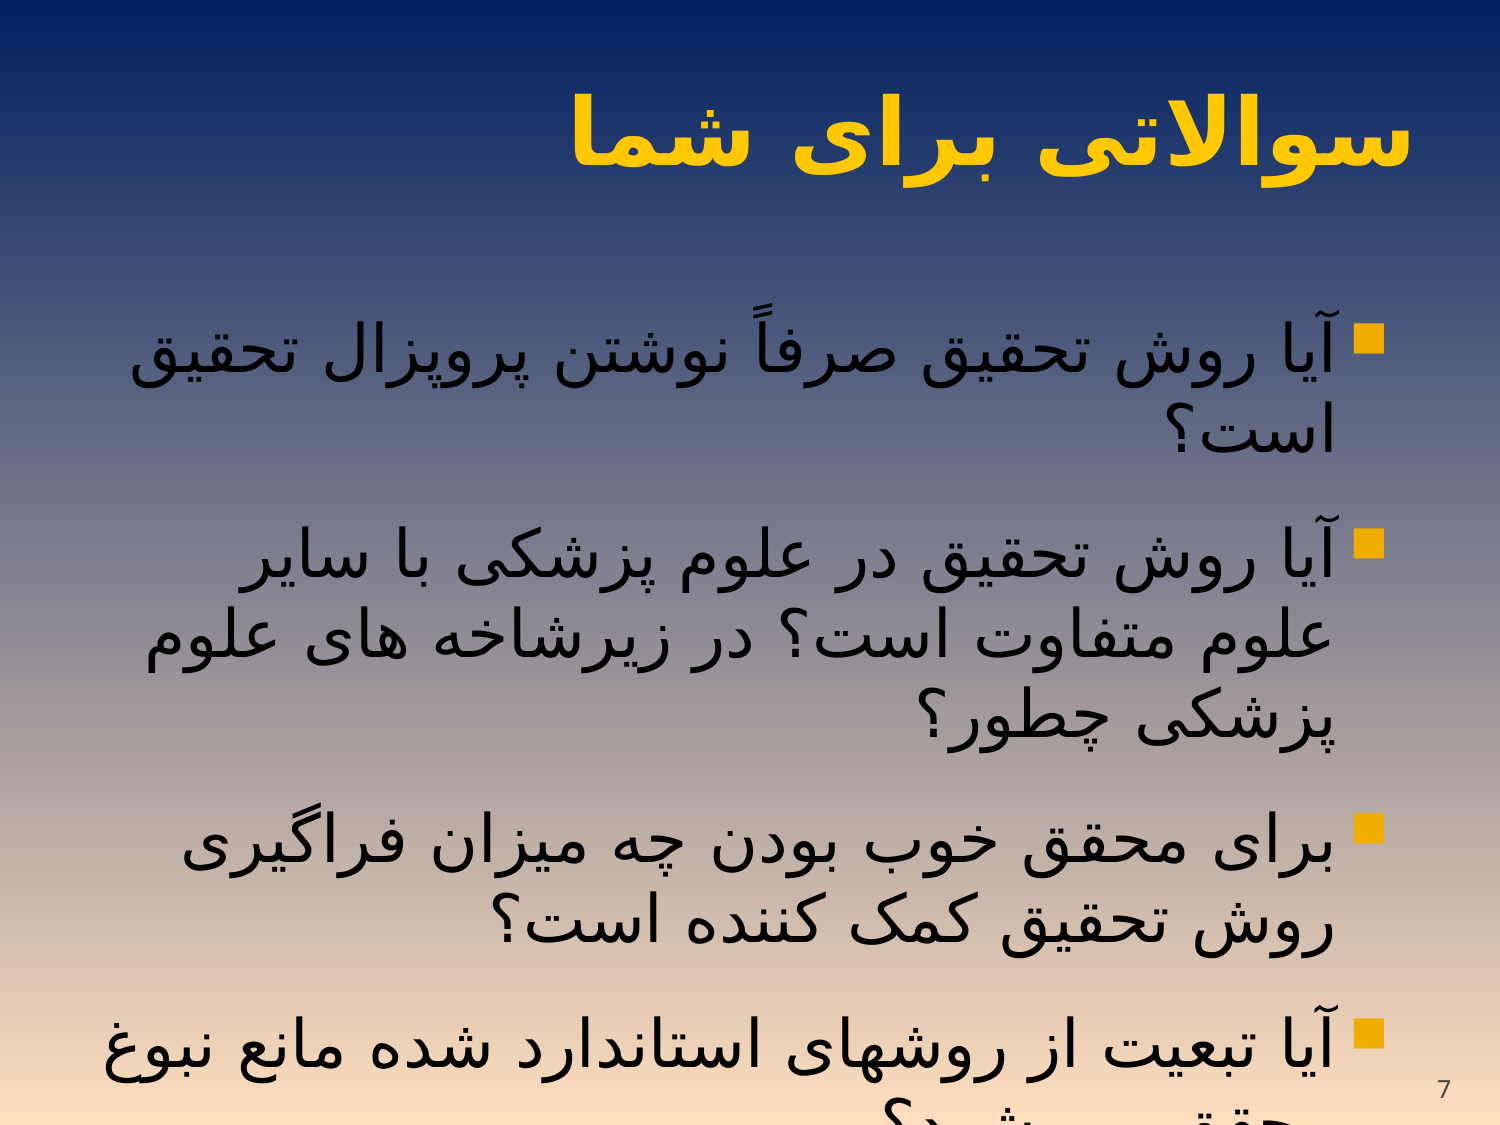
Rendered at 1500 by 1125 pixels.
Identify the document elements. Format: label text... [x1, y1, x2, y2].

title سوالاتی برای شما [75, 25, 1425, 231]
slide_number 7 [1345, 1062, 1467, 1108]
list آیا روش تحقیق صرفاً نوشتن پروپزال تحقیق است؟ آیا روش تحقیق در علوم پزشکی با سایر علوم متفاوت است؟ در زیرشاخه های علوم پزشکی چطور؟ برای محقق خوب بودن چه میزان فراگیری روش تحقیق کمک کننده است؟ آیا تبعیت از روشهای استاندارد شده مانع نبوغ محقق می شود؟ [74, 290, 1426, 1051]
